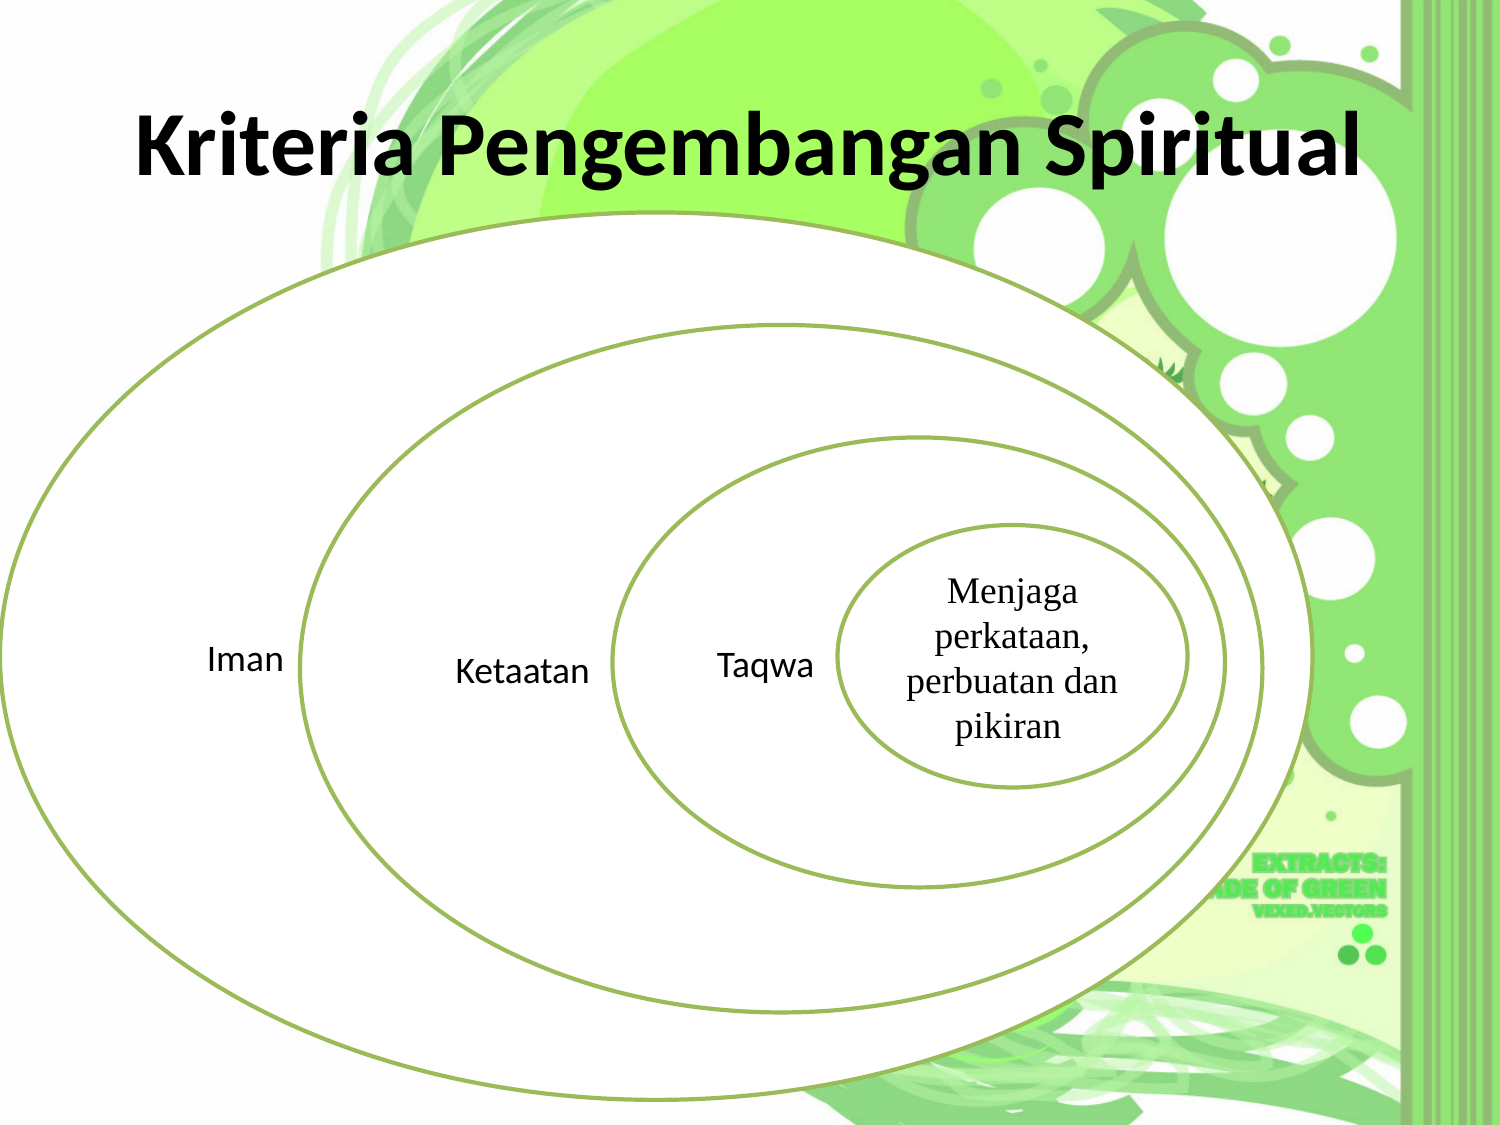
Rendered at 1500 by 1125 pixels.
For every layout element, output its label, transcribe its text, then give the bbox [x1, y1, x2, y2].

text_box Ketaatan [297, 322, 1265, 1015]
text_box Iman [0, 210, 1315, 1102]
text_box Taqwa [610, 435, 1228, 890]
title Kriteria Pengembangan Spiritual [75, 45, 1425, 233]
text_box Menjaga perkataan, perbuatan dan pikiran [835, 522, 1190, 790]
